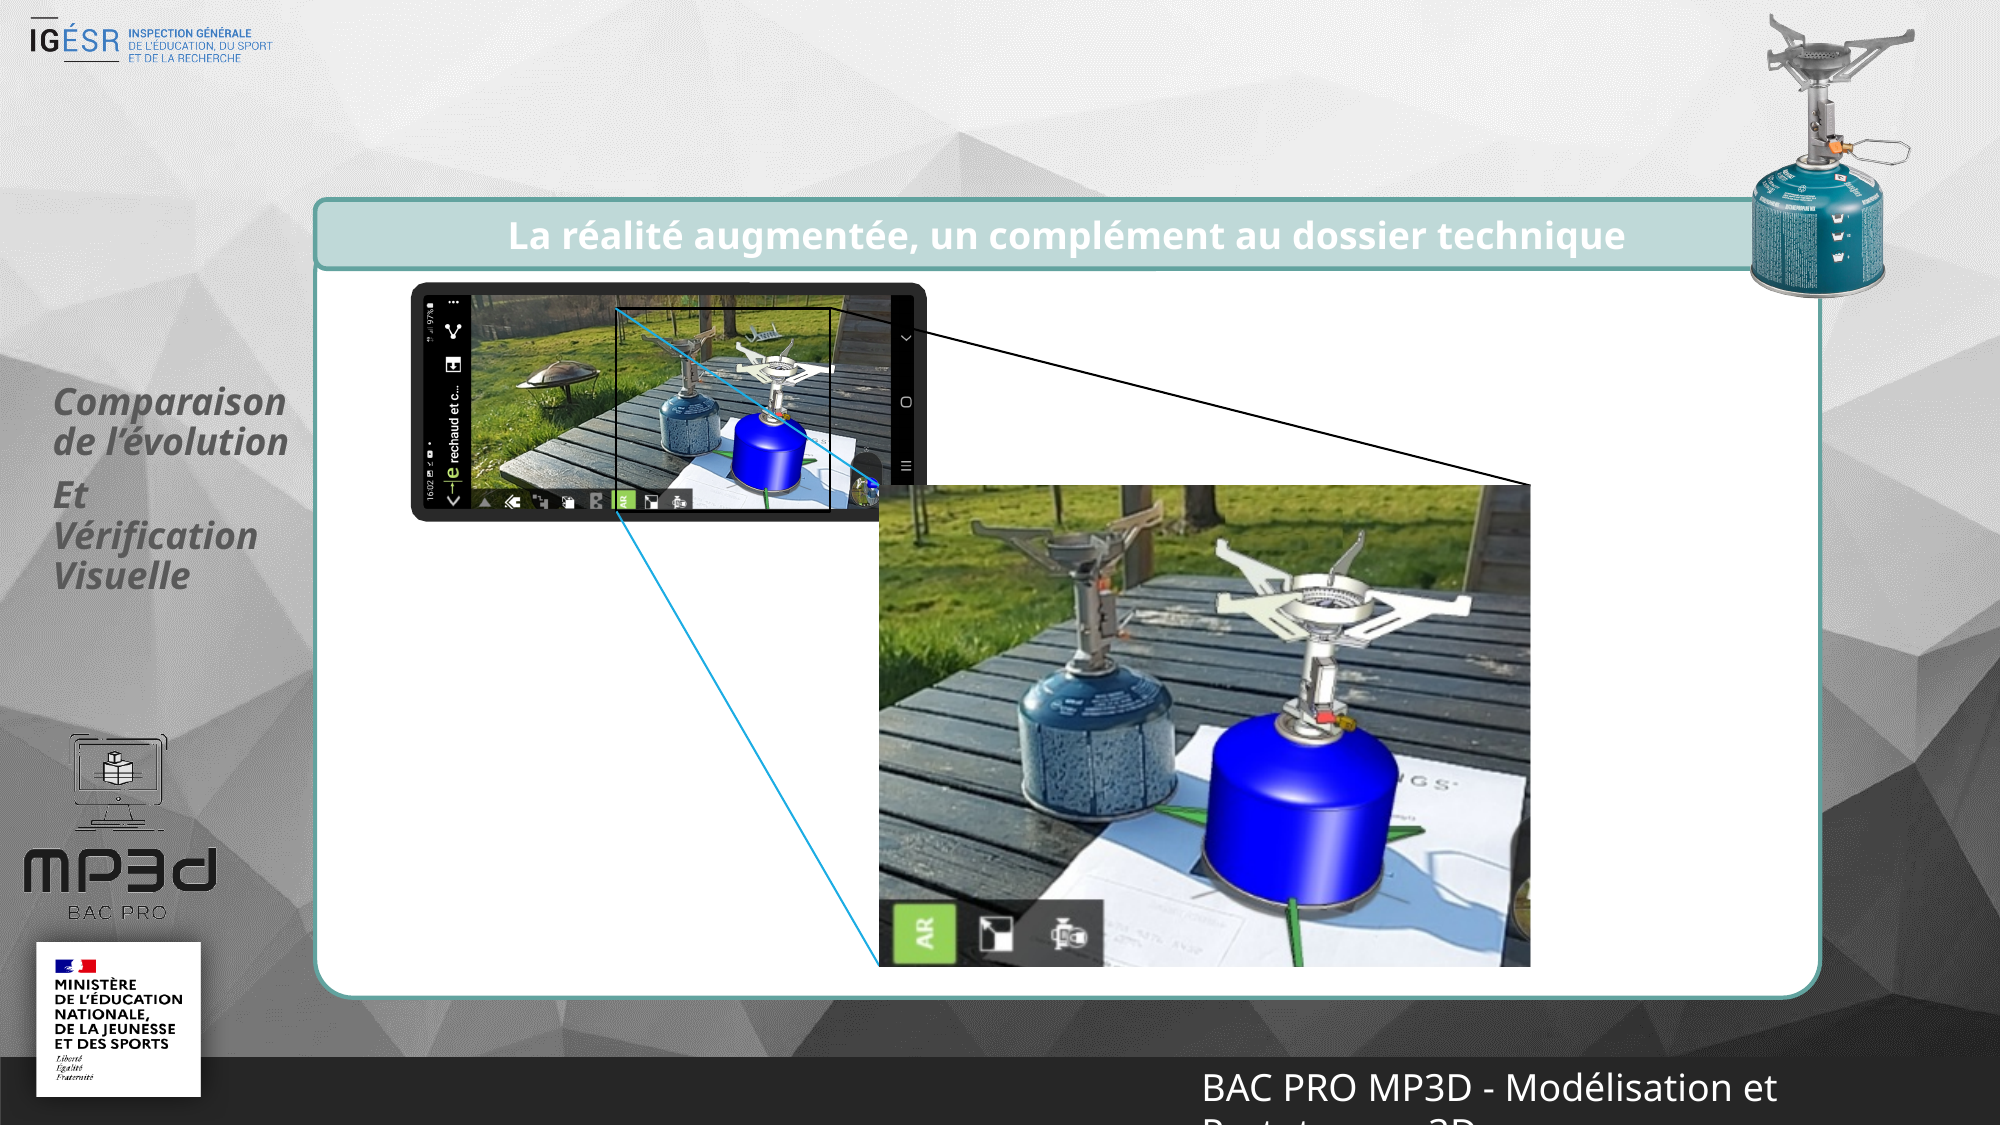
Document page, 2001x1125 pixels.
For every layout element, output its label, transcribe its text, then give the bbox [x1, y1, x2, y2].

text_box BAC PRO MP3D - Modélisation et Prototypage 3D [1186, 1068, 1991, 1125]
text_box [880, 307, 1531, 485]
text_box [616, 511, 873, 967]
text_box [615, 307, 880, 486]
picture [0, 0, 2000, 1097]
